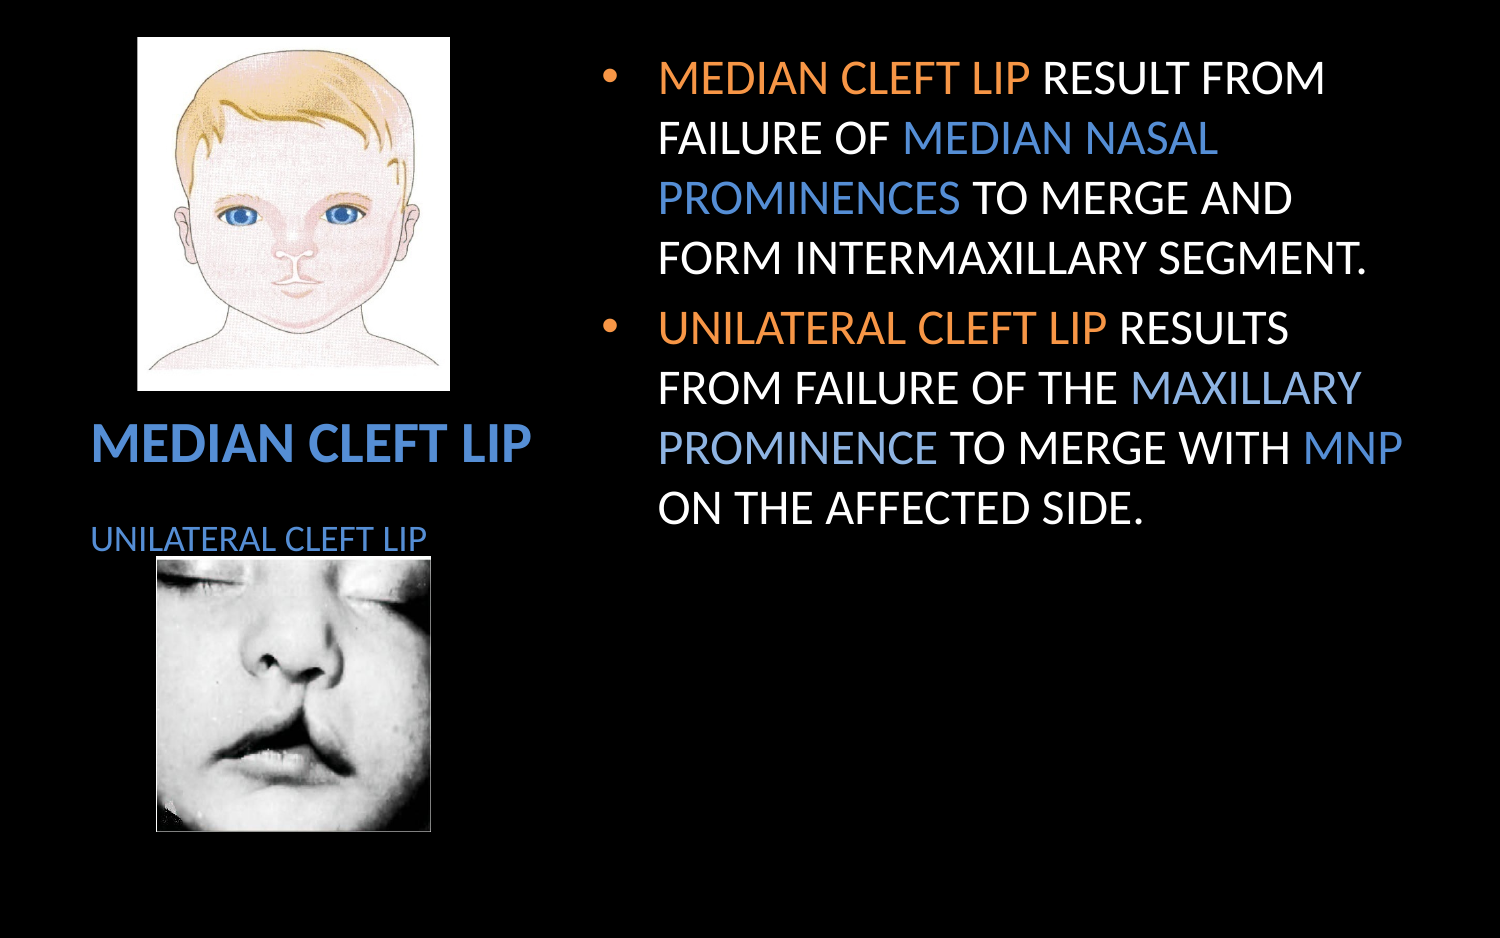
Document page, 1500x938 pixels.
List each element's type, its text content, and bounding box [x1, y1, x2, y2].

picture [137, 36, 451, 392]
title MEDIAN CLEFT LIP [75, 37, 569, 482]
list UNILATERAL CLEFT LIP [75, 506, 569, 838]
list MEDIAN CLEFT LIP RESULT FROM FAILURE OF MEDIAN NASAL PROMINENCES TO MERGE AND FORM INTERMAXILLARY SEGMENT. UNILATERAL CLEFT LIP RESULTS FROM FAILURE OF THE MAXILLARY PROMINENCE TO MERGE WITH MNP ON THE AFFECTED SIDE. [586, 37, 1425, 838]
picture [156, 555, 432, 832]
